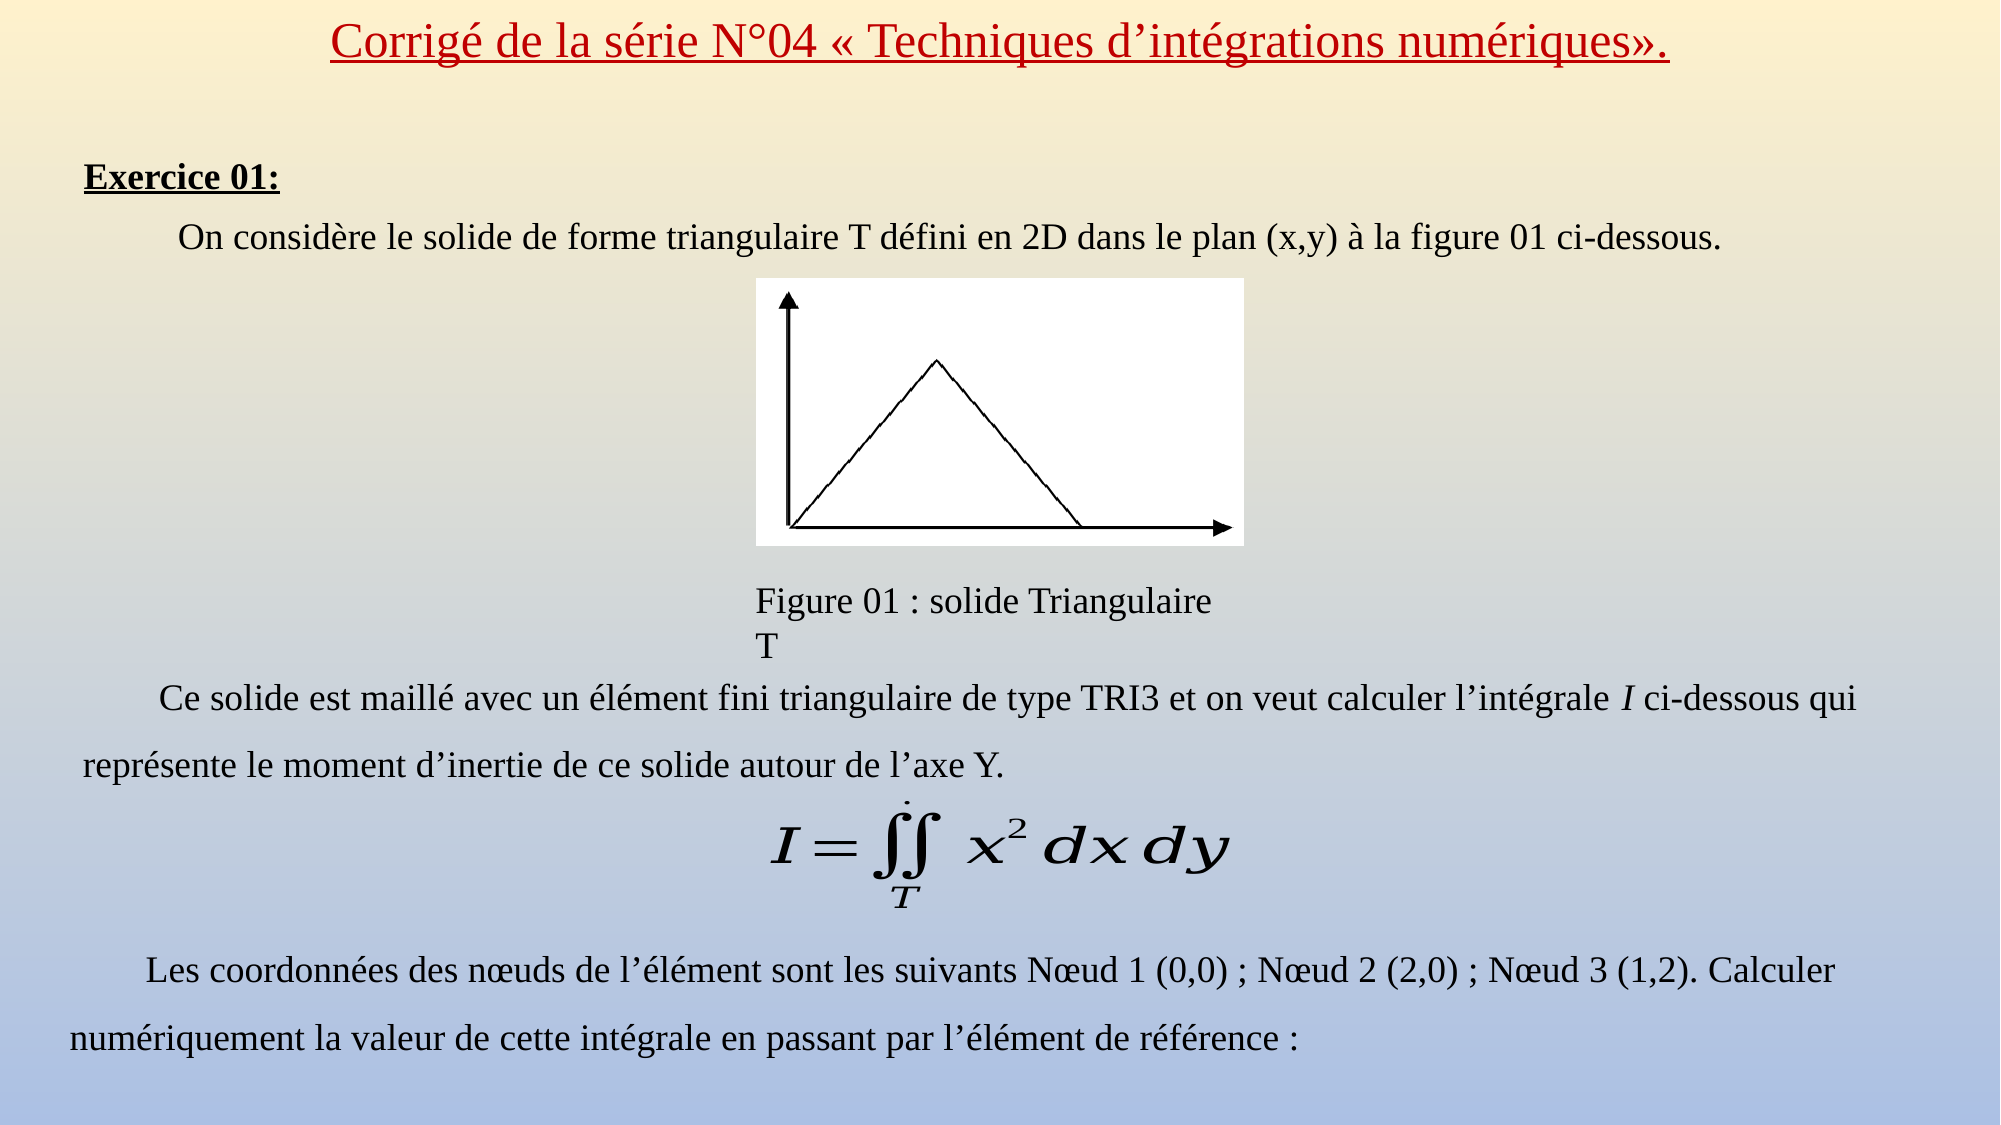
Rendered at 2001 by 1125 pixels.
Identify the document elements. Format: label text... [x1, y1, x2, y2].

picture [756, 278, 1244, 546]
text_box Figure 01 : solide Triangulaire T [740, 568, 1260, 642]
text_box Les coordonnées des nœuds de l’élément sont les suivants Nœud 1 (0,0) ; Nœud 2 (2,0) ; Nœud 3 (1,2). Calculer numériquement la valeur de cette intégrale en passant par l’élément de référence : [54, 915, 1946, 1111]
text_box Corrigé de la série N°04 « Techniques d’intégrations numériques». [0, 0, 2000, 75]
text_box On considère le solide de forme triangulaire T défini en 2D dans le plan (x,y) à la figure 01 ci-dessous. [68, 205, 1959, 310]
text_box Exercice 01: [68, 144, 296, 205]
text_box Ce solide est maillé avec un élément fini triangulaire de type TRI3 et on veut calculer l’intégrale I ci-dessous qui représente le moment d’inertie de ce solide autour de l’axe Y. [68, 642, 1959, 838]
